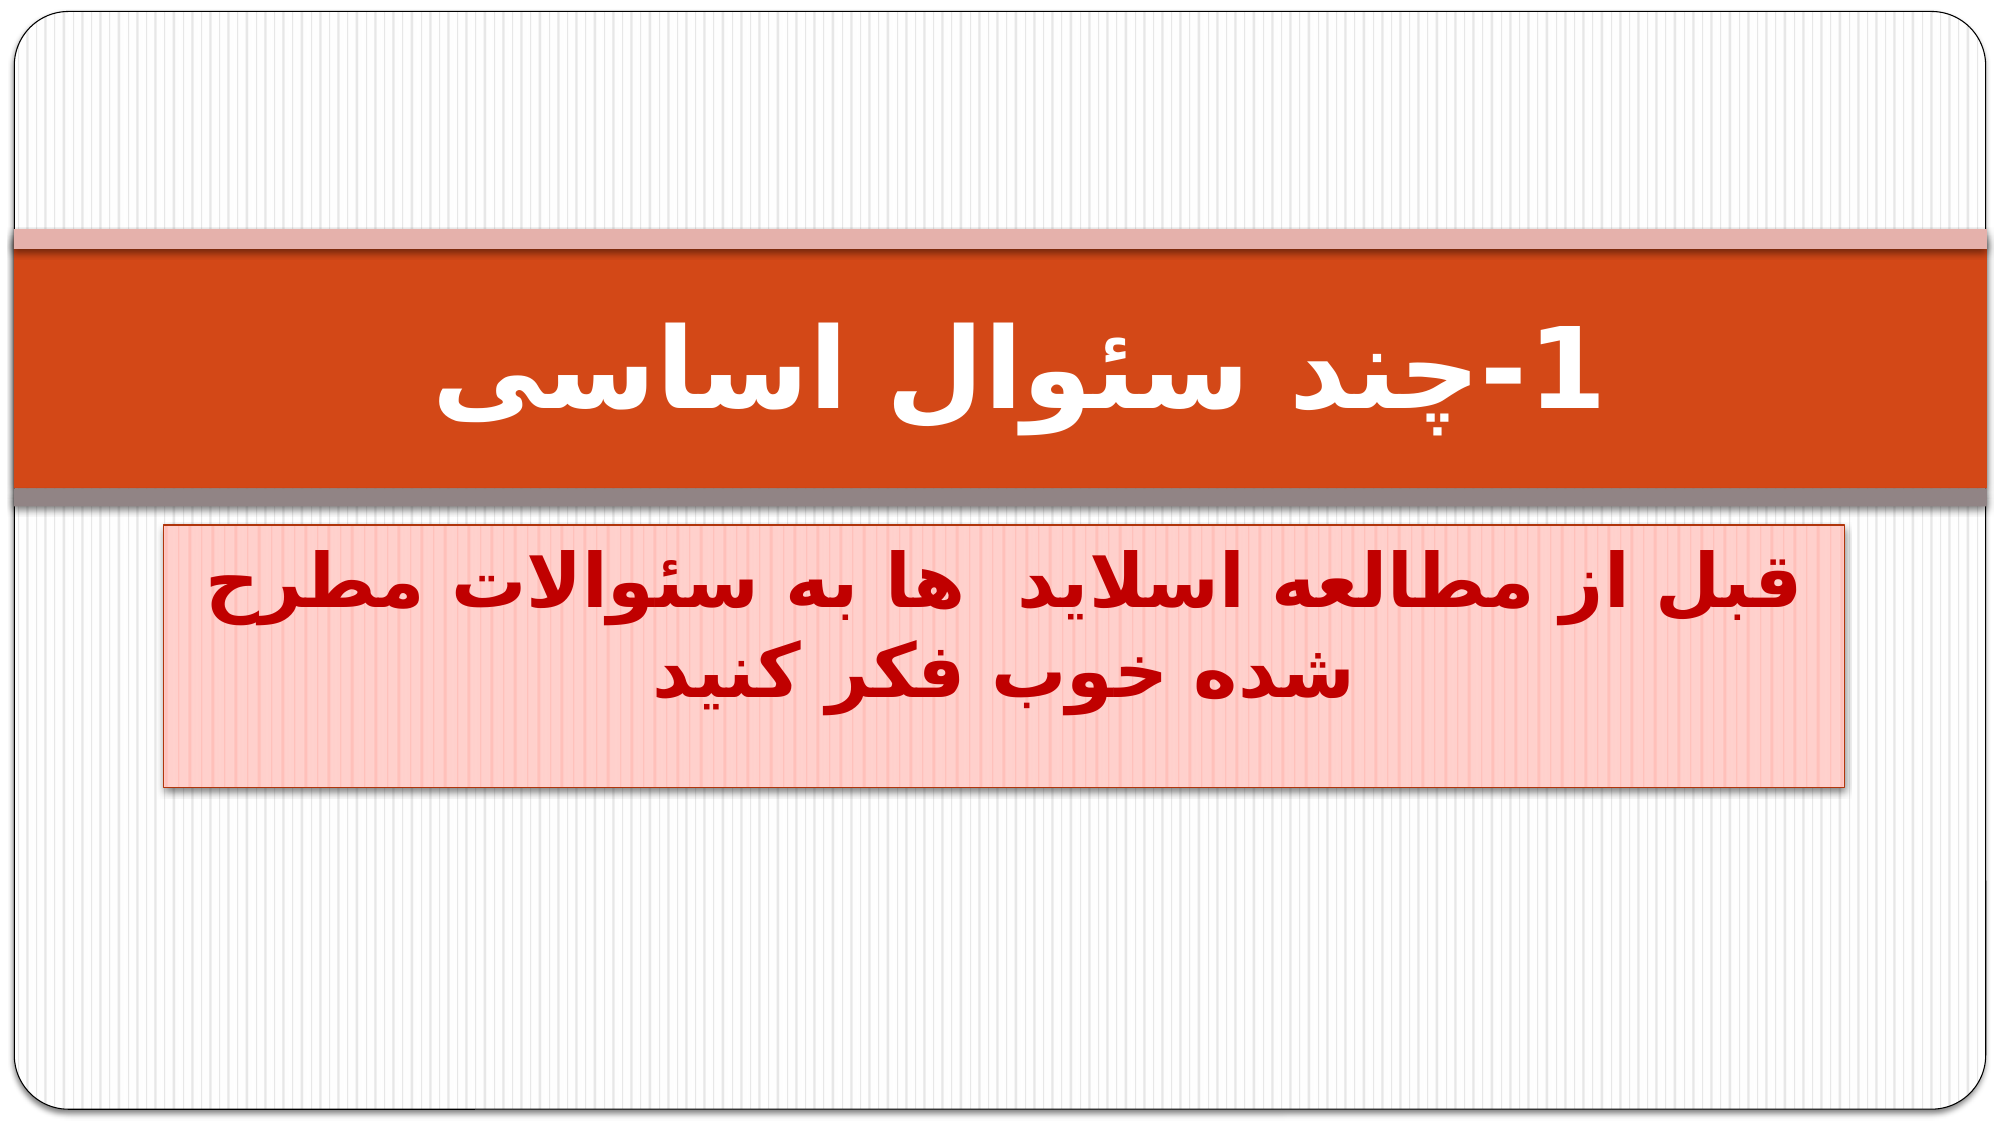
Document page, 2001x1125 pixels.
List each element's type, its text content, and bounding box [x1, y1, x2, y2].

subtitle قبل از مطالعه اسلاید ها به سئوالات مطرح شده خوب فکر کنید [163, 524, 1845, 788]
title 1-چند سئوال اساسی [99, 247, 1900, 489]
